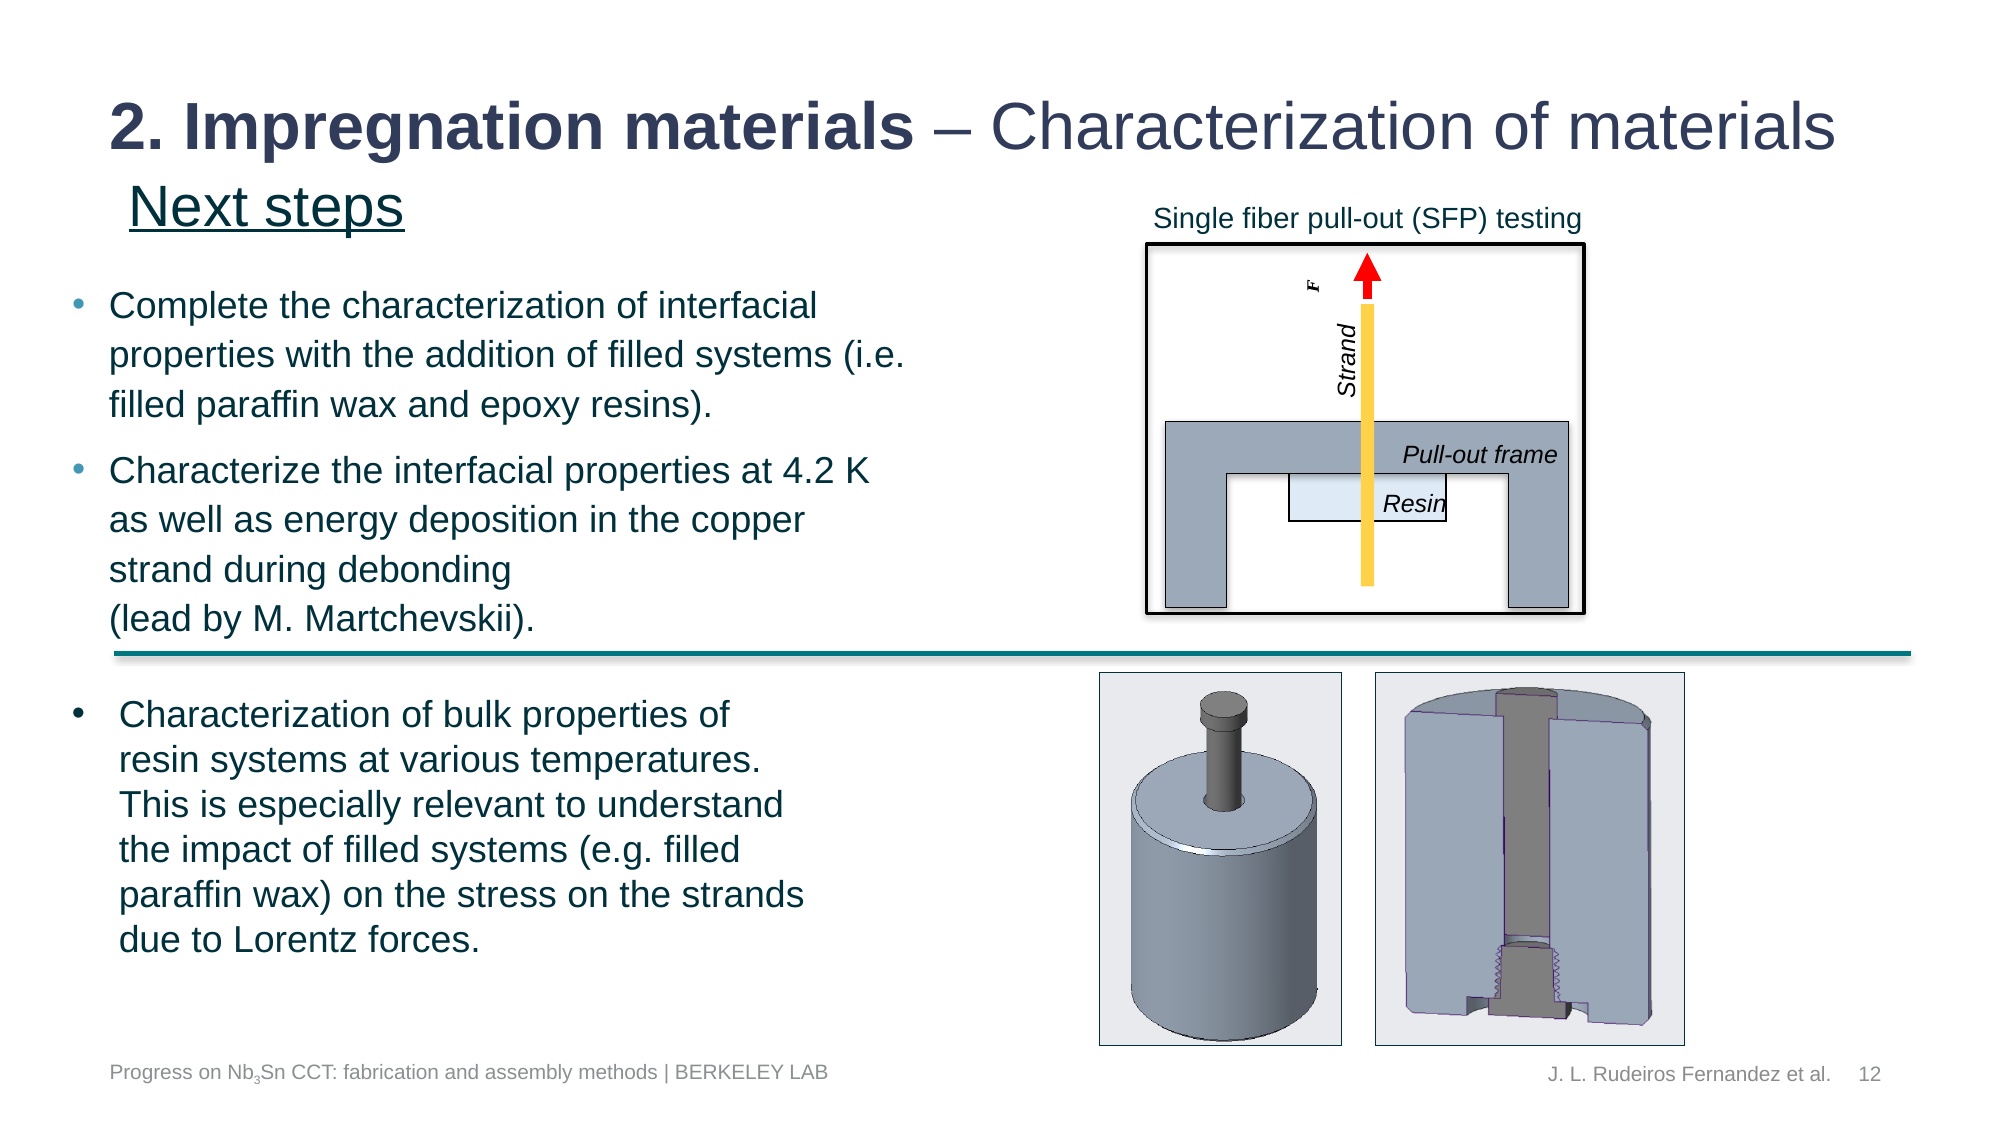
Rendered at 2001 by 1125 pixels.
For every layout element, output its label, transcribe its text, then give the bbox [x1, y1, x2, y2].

title 2. Impregnation materials – Characterization of materials [94, 75, 1895, 165]
slide_number 12 [1852, 1042, 1897, 1103]
picture [1377, 674, 1683, 1044]
list Complete the characterization of interfacial properties with the addition of filled systems (i.e. filled paraffin wax and epoxy resins). Characterize the interfacial properties at 4.2 K as well as energy deposition in the copper strand during debonding (lead by M. Martchevskii). [57, 268, 927, 643]
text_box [1069, 191, 1667, 614]
text_box J. L. Rudeiros Fernandez et al. [1527, 1042, 1852, 1103]
text_box Characterization of bulk properties of resin systems at various temperatures. This is especially relevant to understand the impact of filled systems (e.g. filled paraffin wax) on the stress on the strands due to Lorentz forces. [57, 682, 835, 968]
text_box Next steps [113, 160, 944, 246]
picture [1101, 674, 1340, 1044]
footer Progress on Nb3Sn CCT: fabrication and assembly methods | BERKELEY LAB [94, 1042, 1527, 1103]
